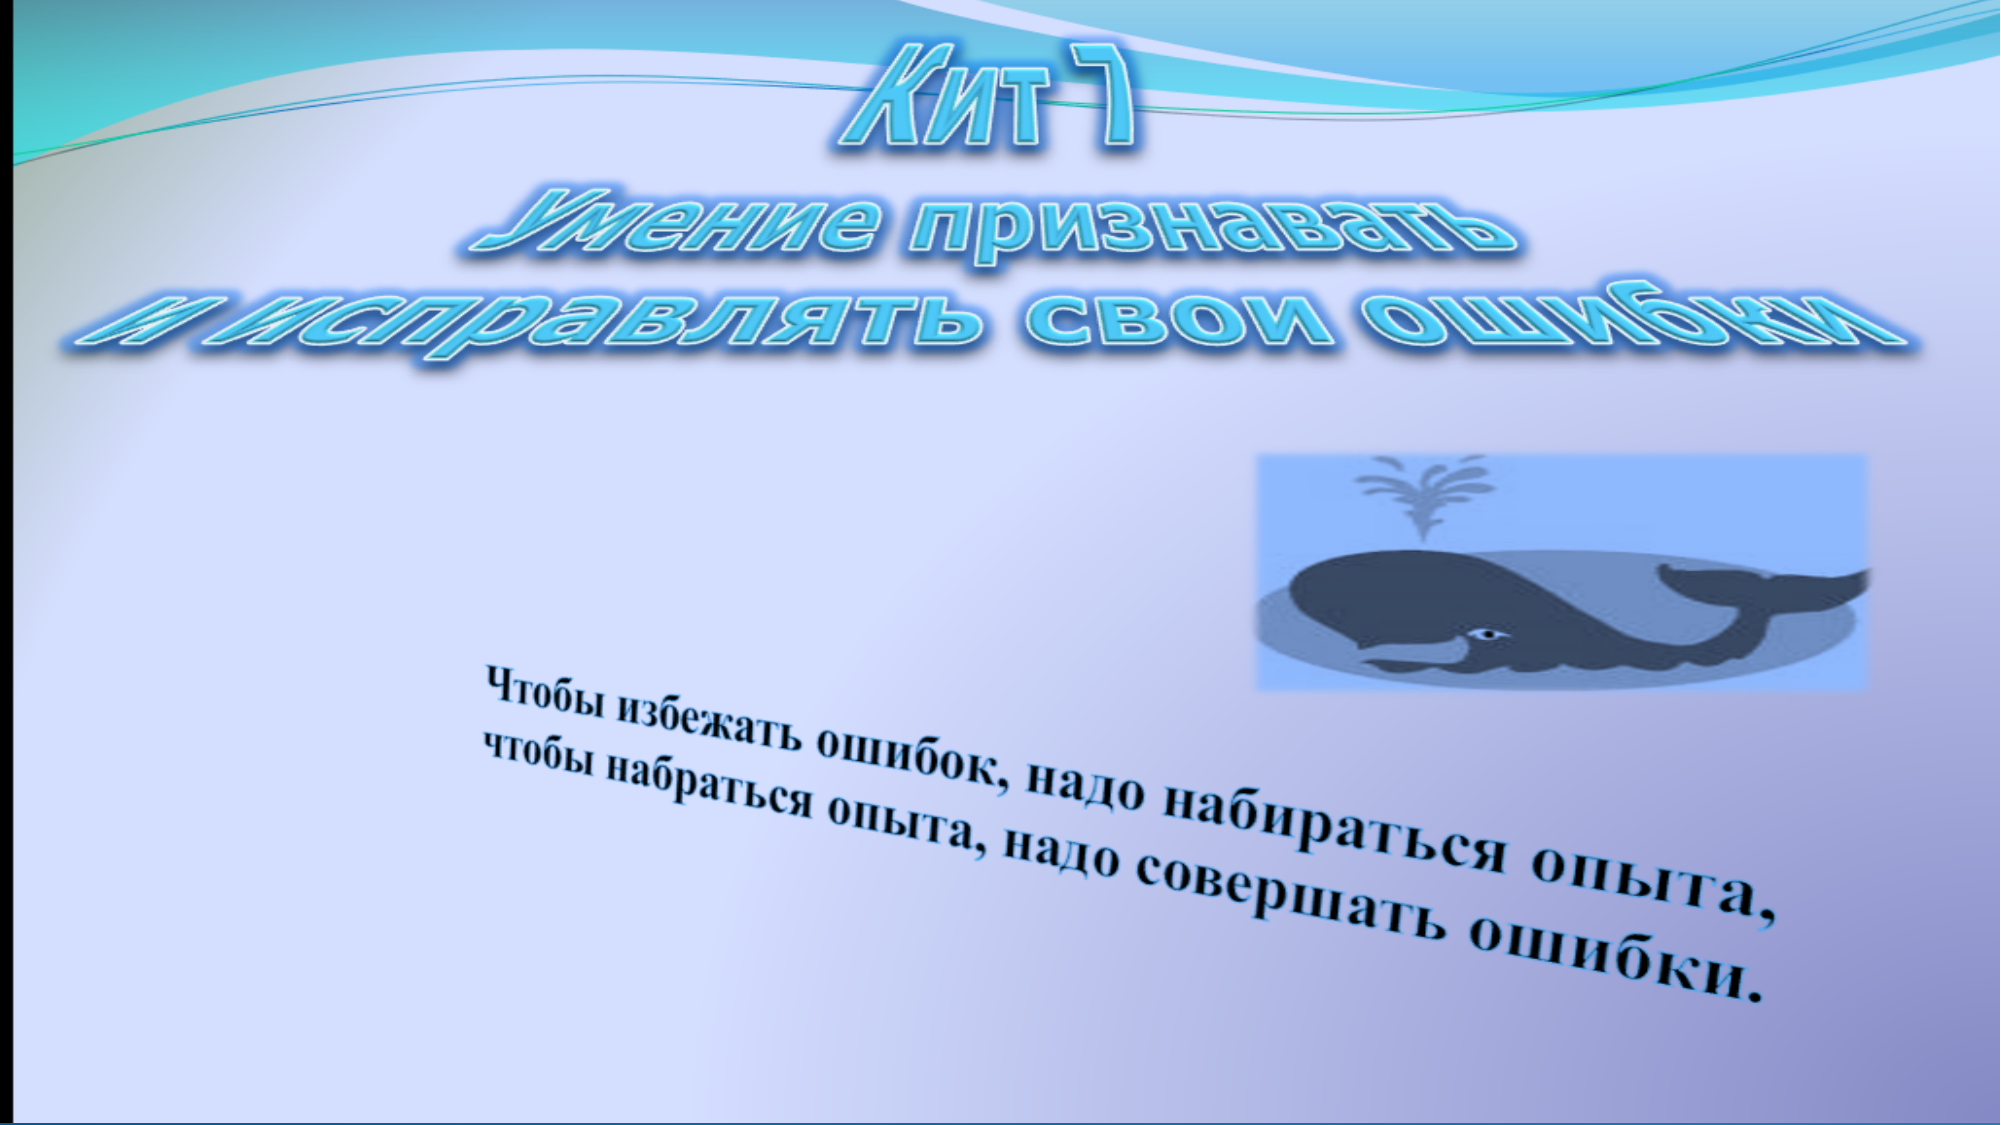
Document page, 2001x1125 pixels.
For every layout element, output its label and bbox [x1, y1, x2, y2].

list [0, 0, 2000, 1123]
